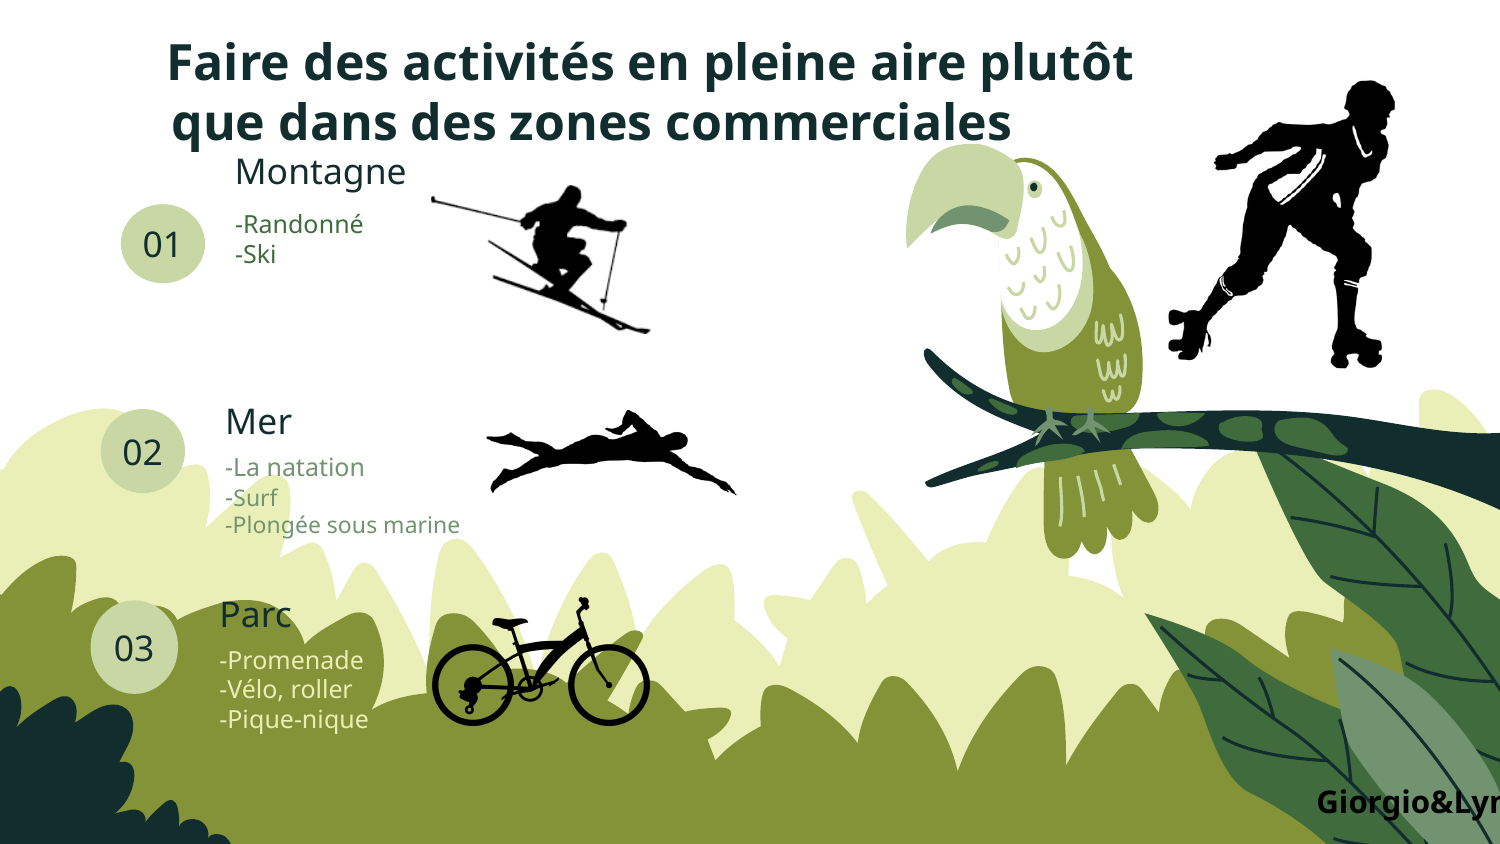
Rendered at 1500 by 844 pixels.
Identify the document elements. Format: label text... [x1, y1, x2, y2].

picture [431, 596, 651, 727]
text_box Giorgio&Lynne [1301, 767, 1500, 835]
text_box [100, 383, 629, 525]
picture [431, 185, 651, 334]
picture [1079, 31, 1495, 448]
title Faire des activités en pleine aire plutôt que dans des zones commerciales [0, 14, 1184, 103]
picture [451, 410, 766, 498]
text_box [903, 143, 1500, 559]
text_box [120, 133, 639, 284]
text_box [90, 576, 639, 727]
